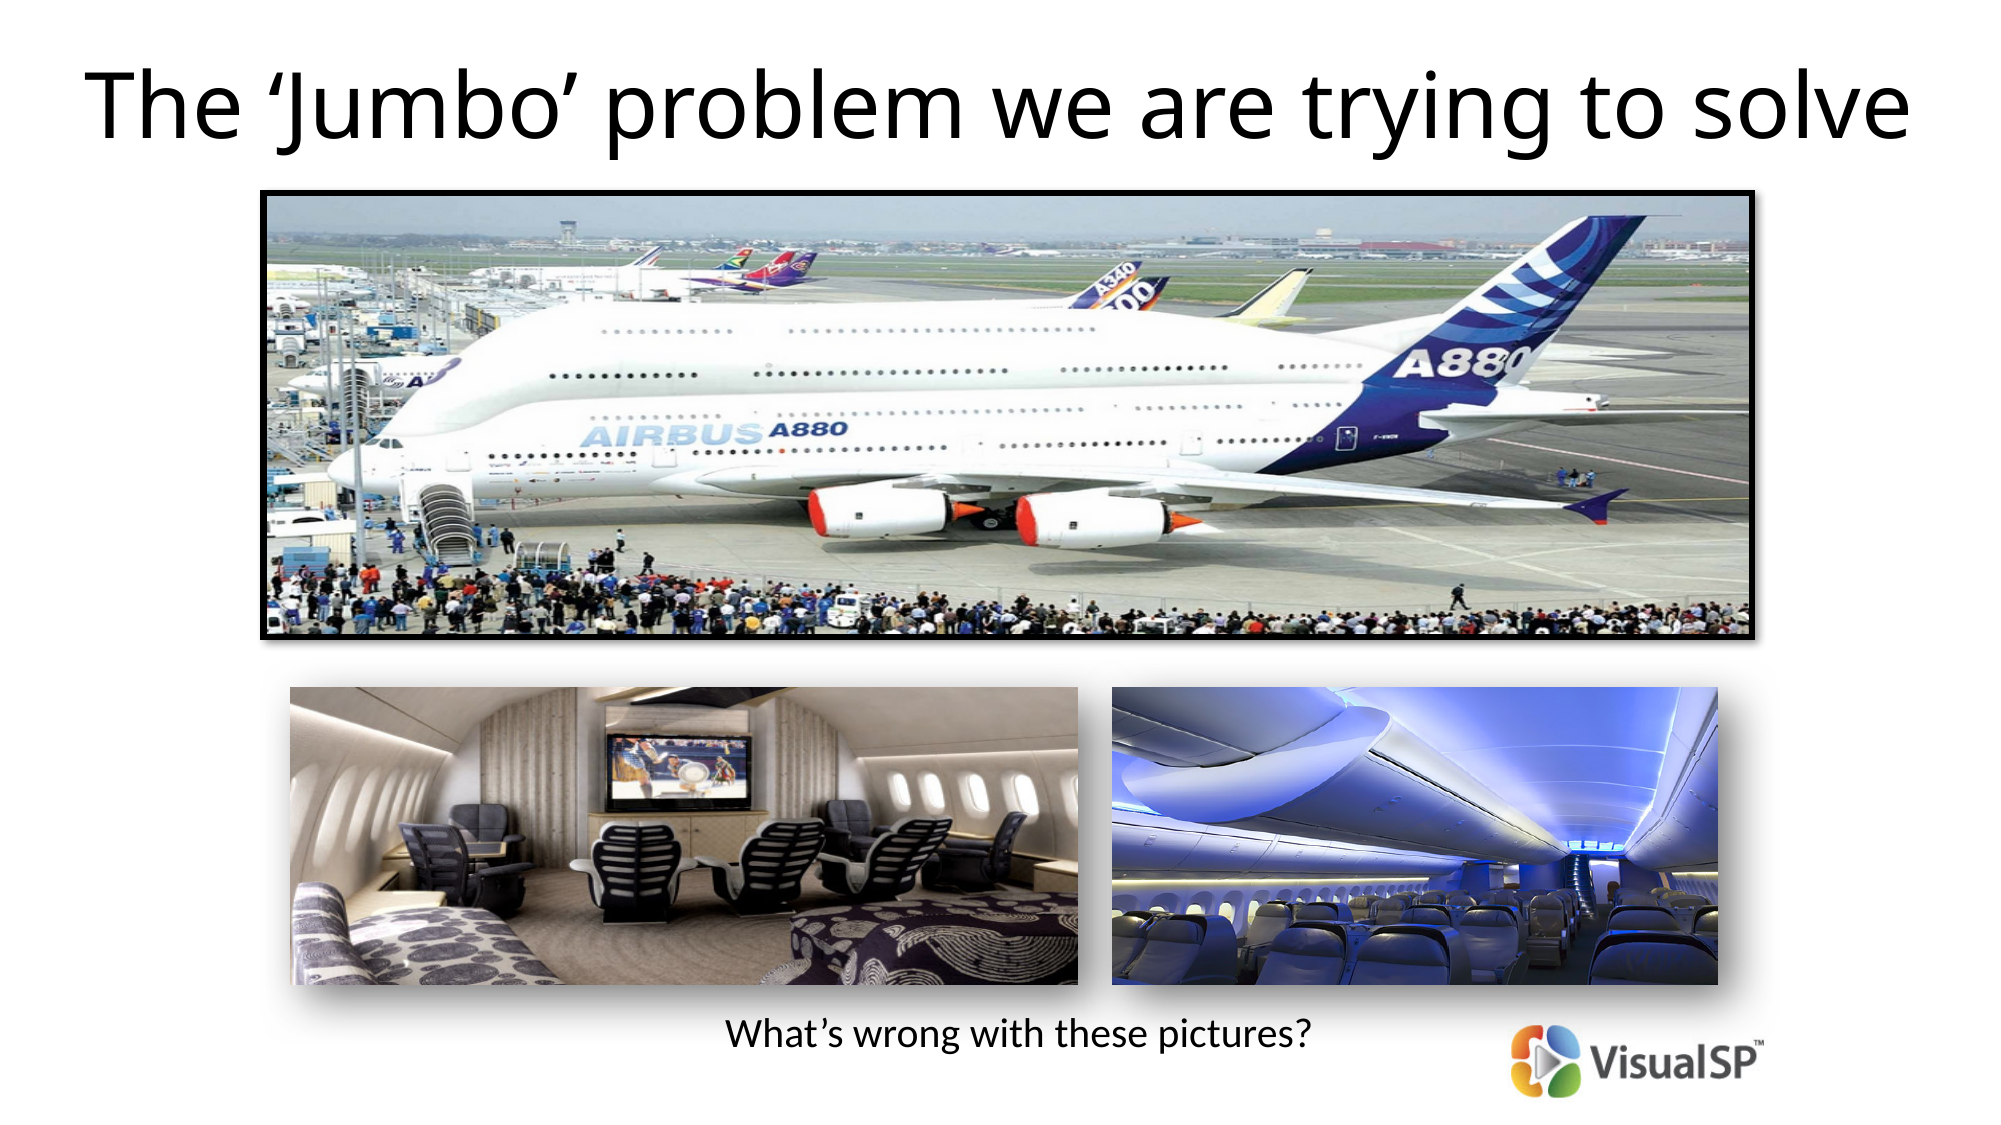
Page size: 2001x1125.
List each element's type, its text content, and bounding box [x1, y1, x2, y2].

picture [1112, 687, 1718, 985]
text_box What’s wrong with these pictures? [710, 998, 1380, 1064]
picture [1507, 1020, 1768, 1103]
picture [290, 687, 1078, 985]
picture [266, 195, 1750, 634]
title The ‘Jumbo’ problem we are trying to solve [0, 0, 2000, 218]
